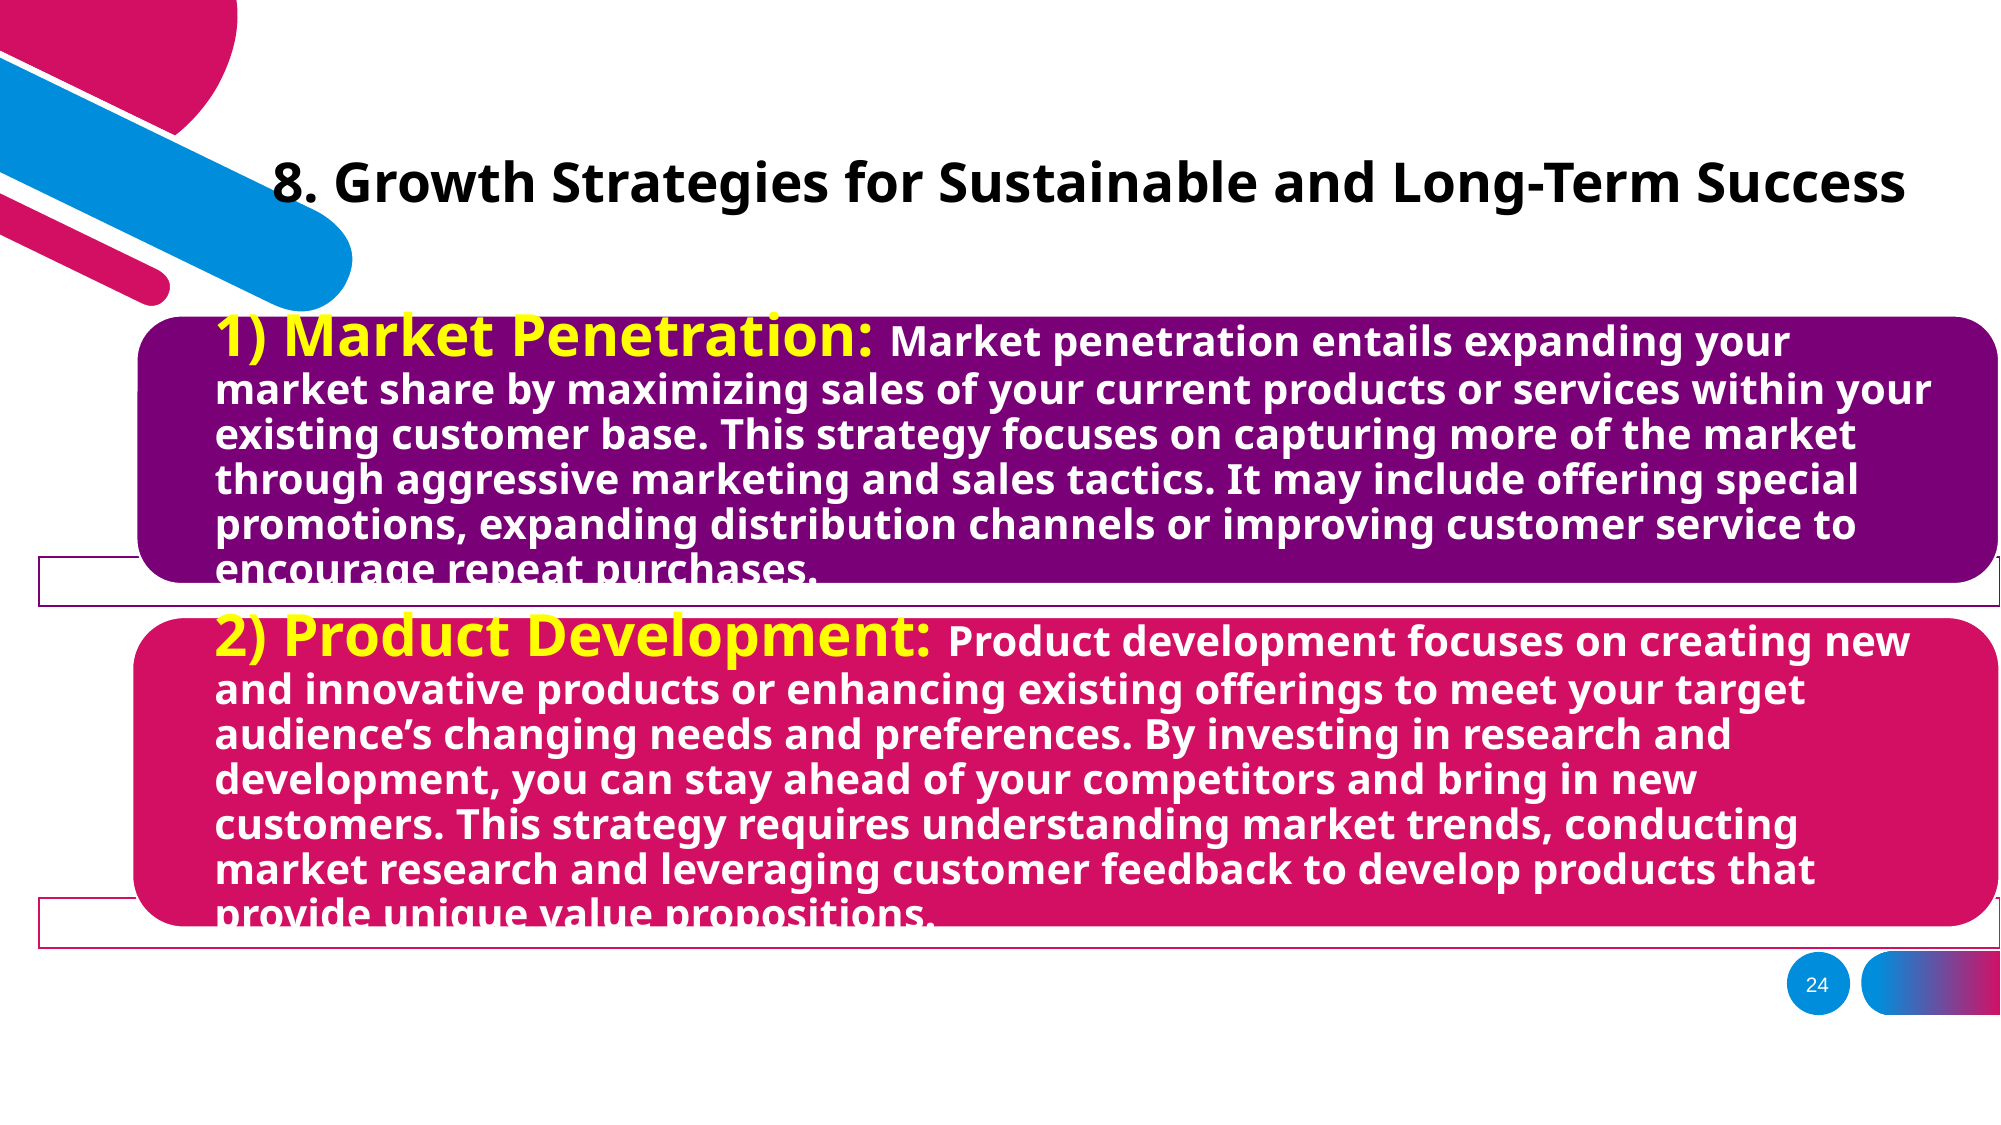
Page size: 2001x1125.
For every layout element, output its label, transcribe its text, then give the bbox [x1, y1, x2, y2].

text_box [38, 301, 2000, 964]
slide_number 24 [1772, 964, 1863, 1015]
title 8. Growth Strategies for Sustainable and Long-Term Success [180, 110, 2000, 222]
